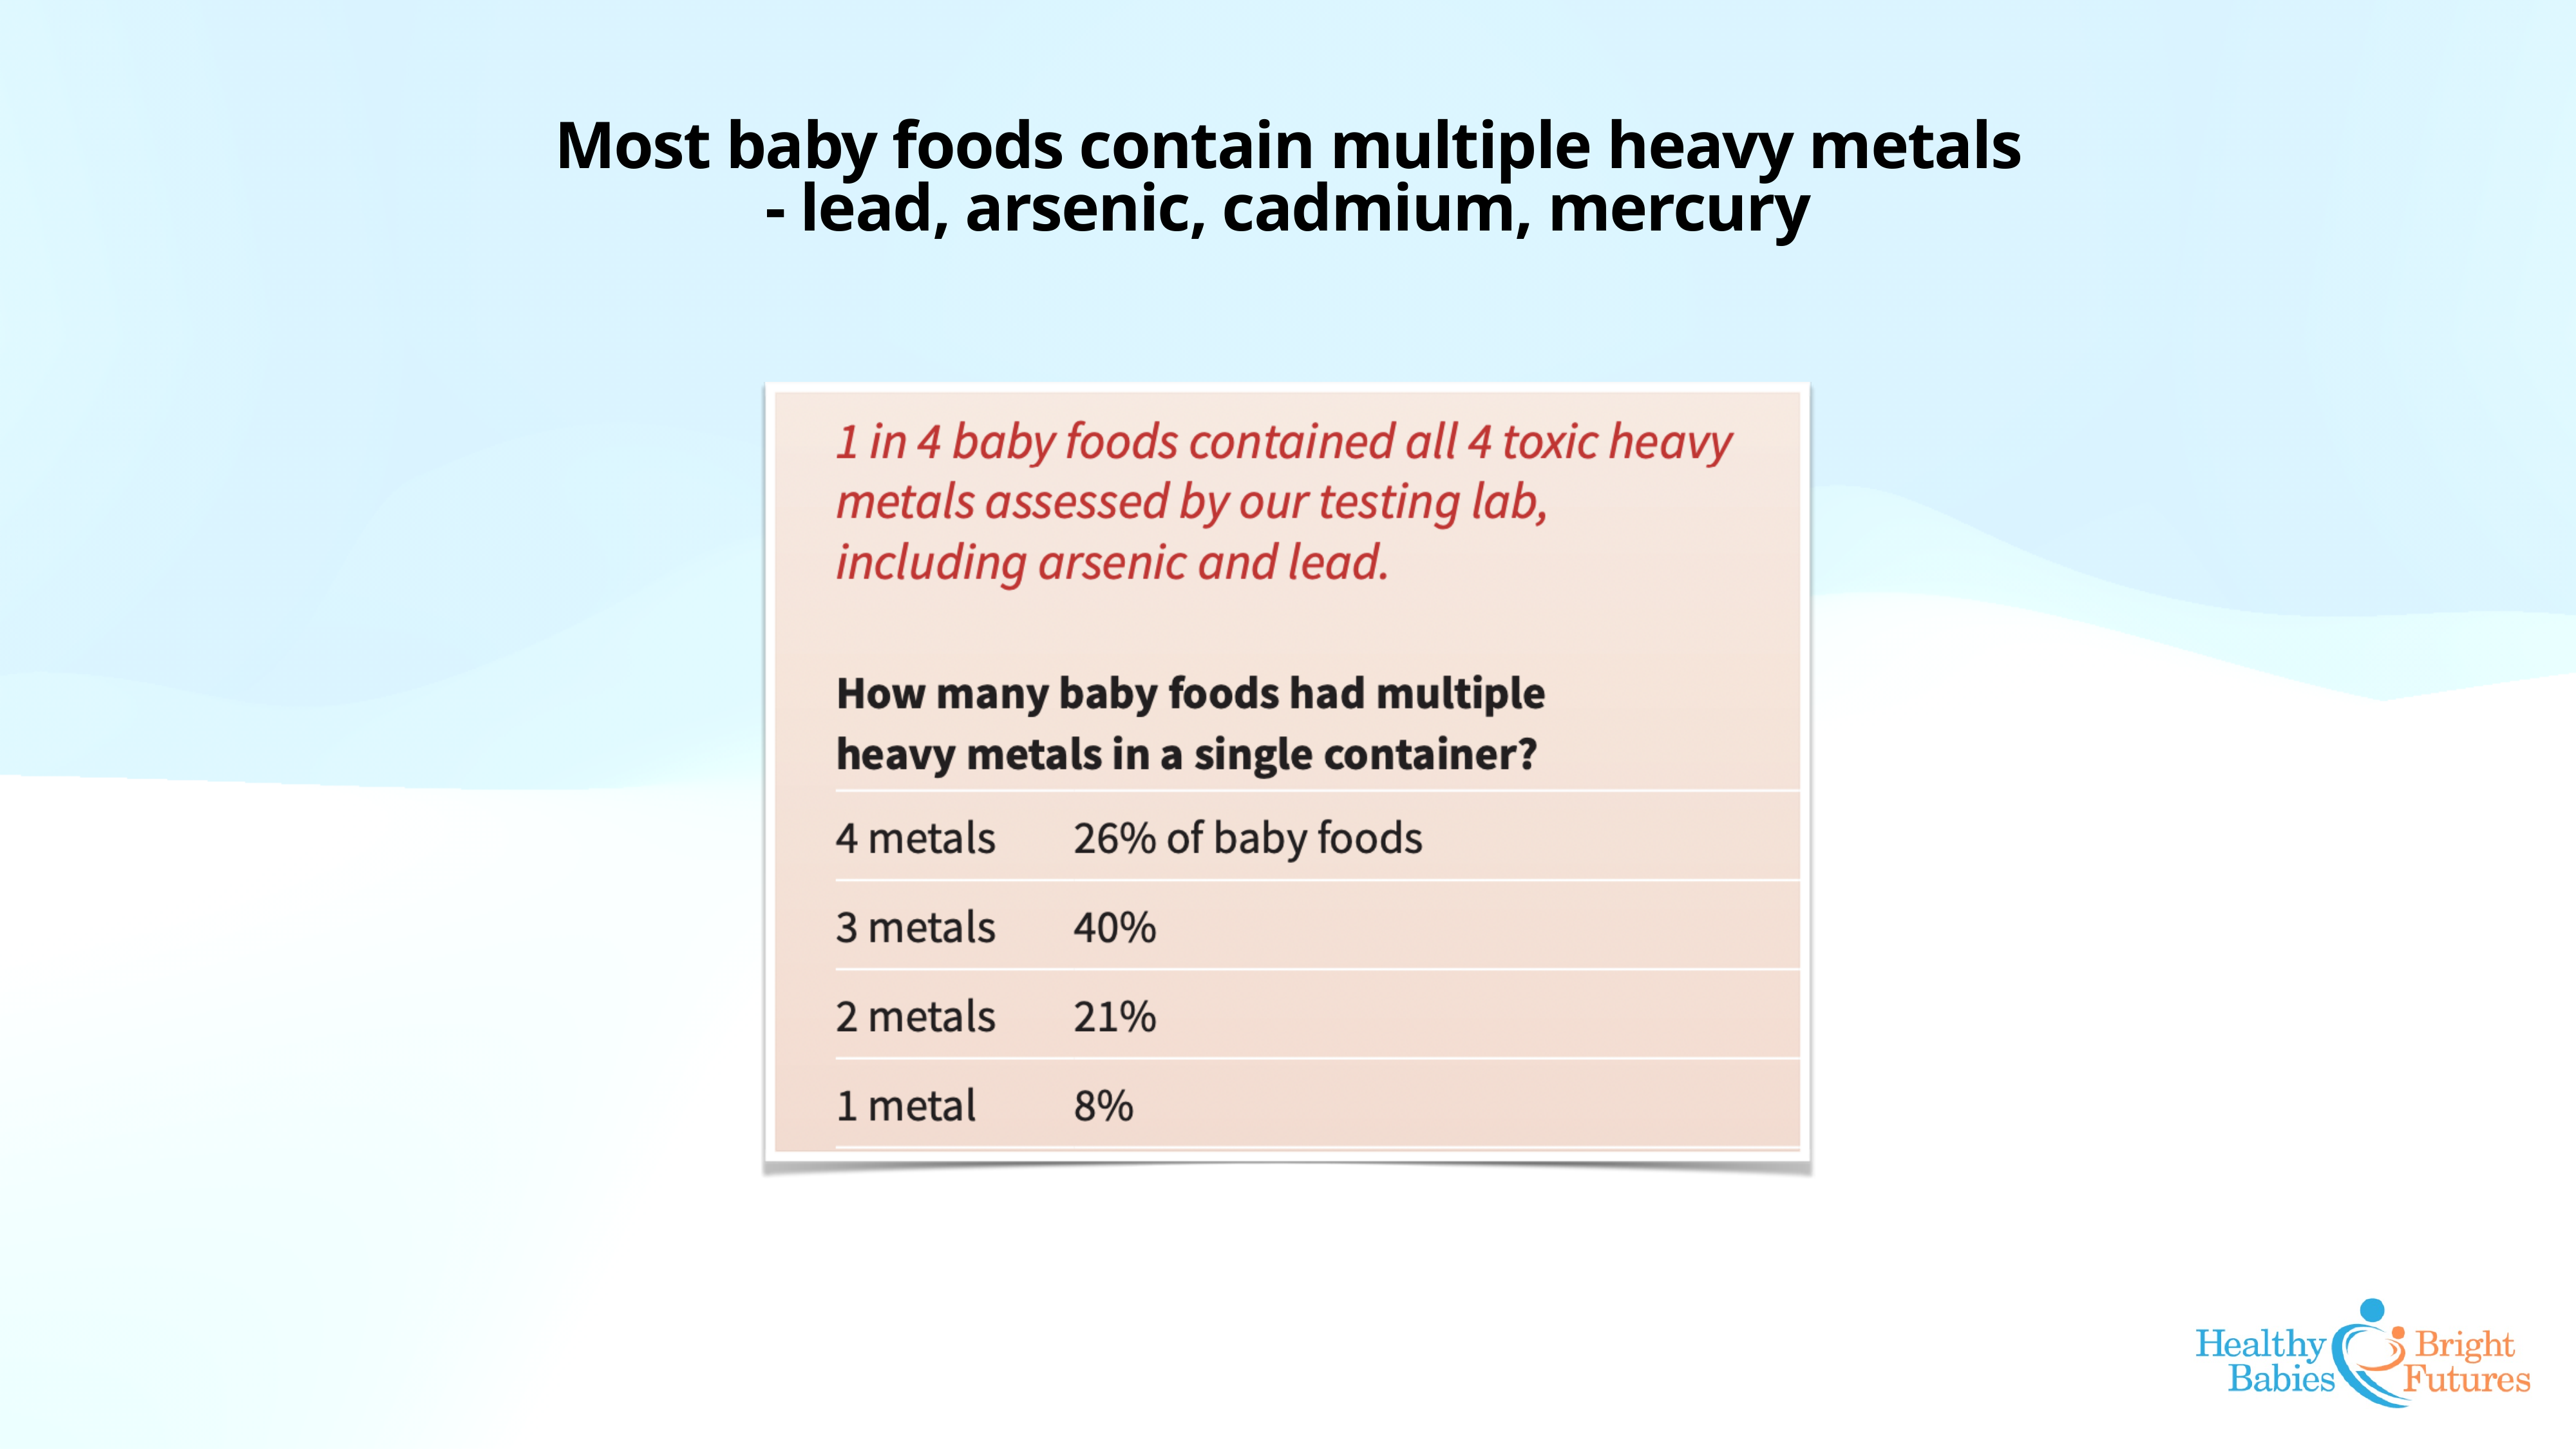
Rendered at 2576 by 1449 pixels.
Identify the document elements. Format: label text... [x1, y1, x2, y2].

picture [0, 0, 2576, 1449]
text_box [761, 382, 1815, 1182]
title Most baby foods contain multiple heavy metals - lead, arsenic, cadmium, mercury [531, 113, 2045, 266]
